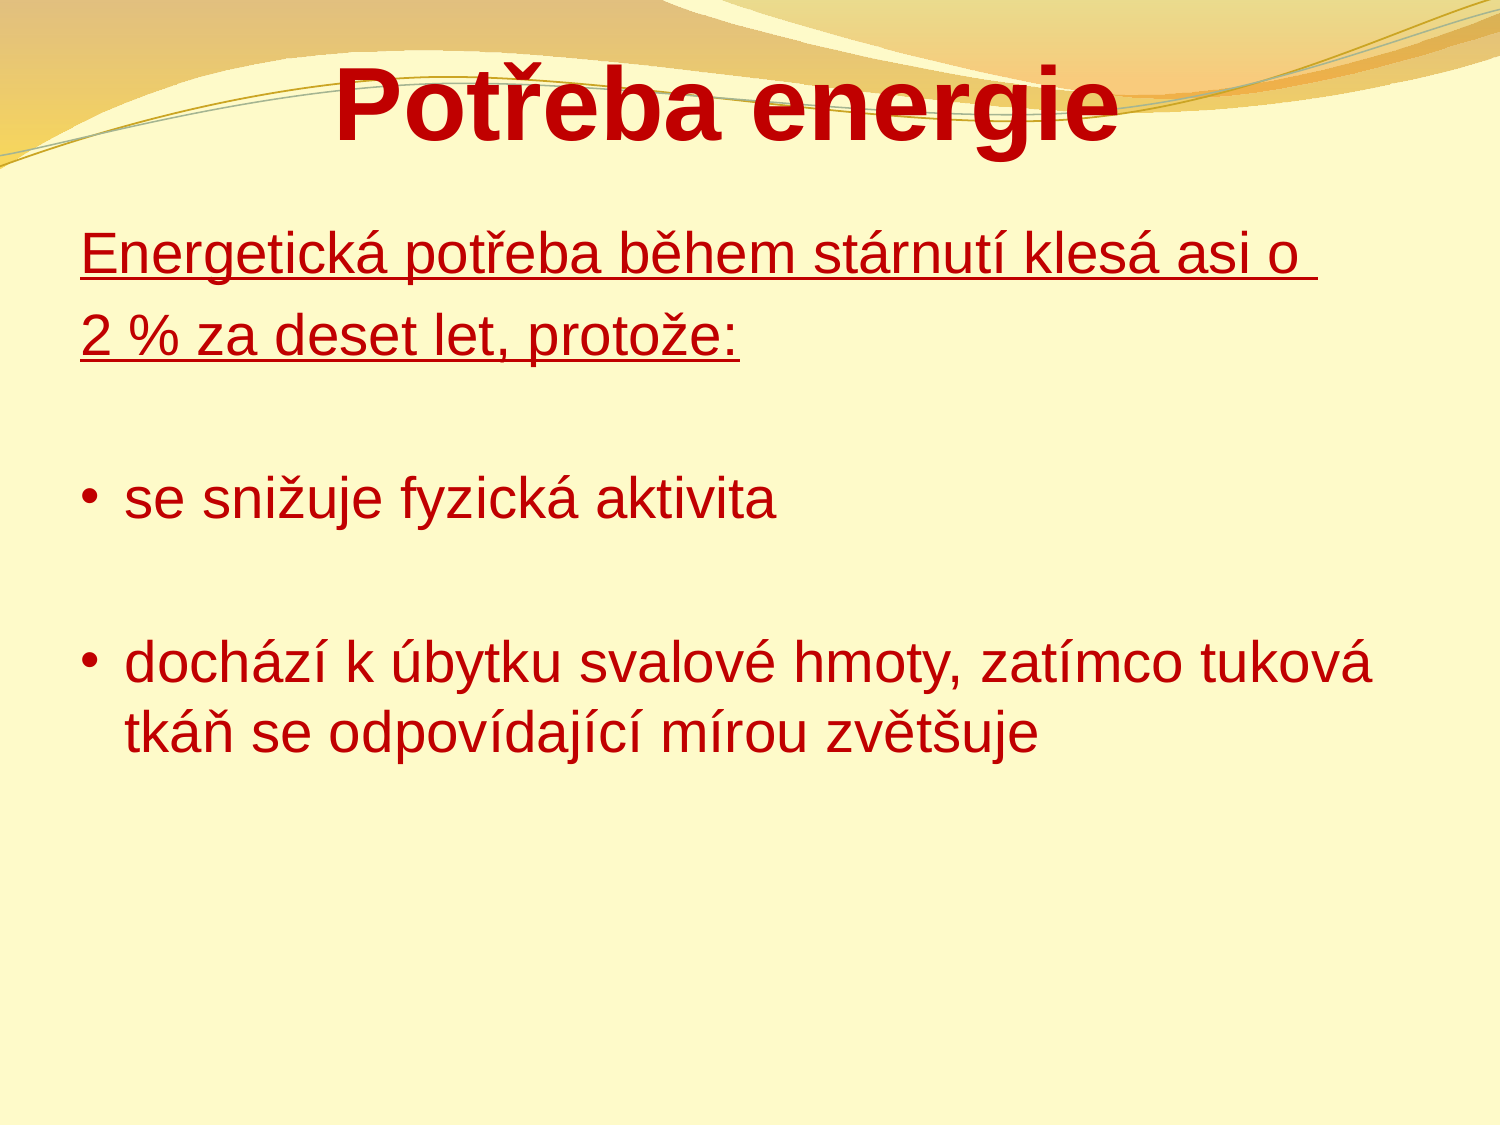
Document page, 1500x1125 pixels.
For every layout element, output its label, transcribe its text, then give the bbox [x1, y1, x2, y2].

list Energetická potřeba během stárnutí klesá asi o 2 % za deset let, protože: se snižuje fyzická aktivita dochází k úbytku svalové hmoty, zatímco tuková tkáň se odpovídající mírou zvětšuje [64, 207, 1416, 1048]
title Potřeba energie [52, 54, 1404, 162]
